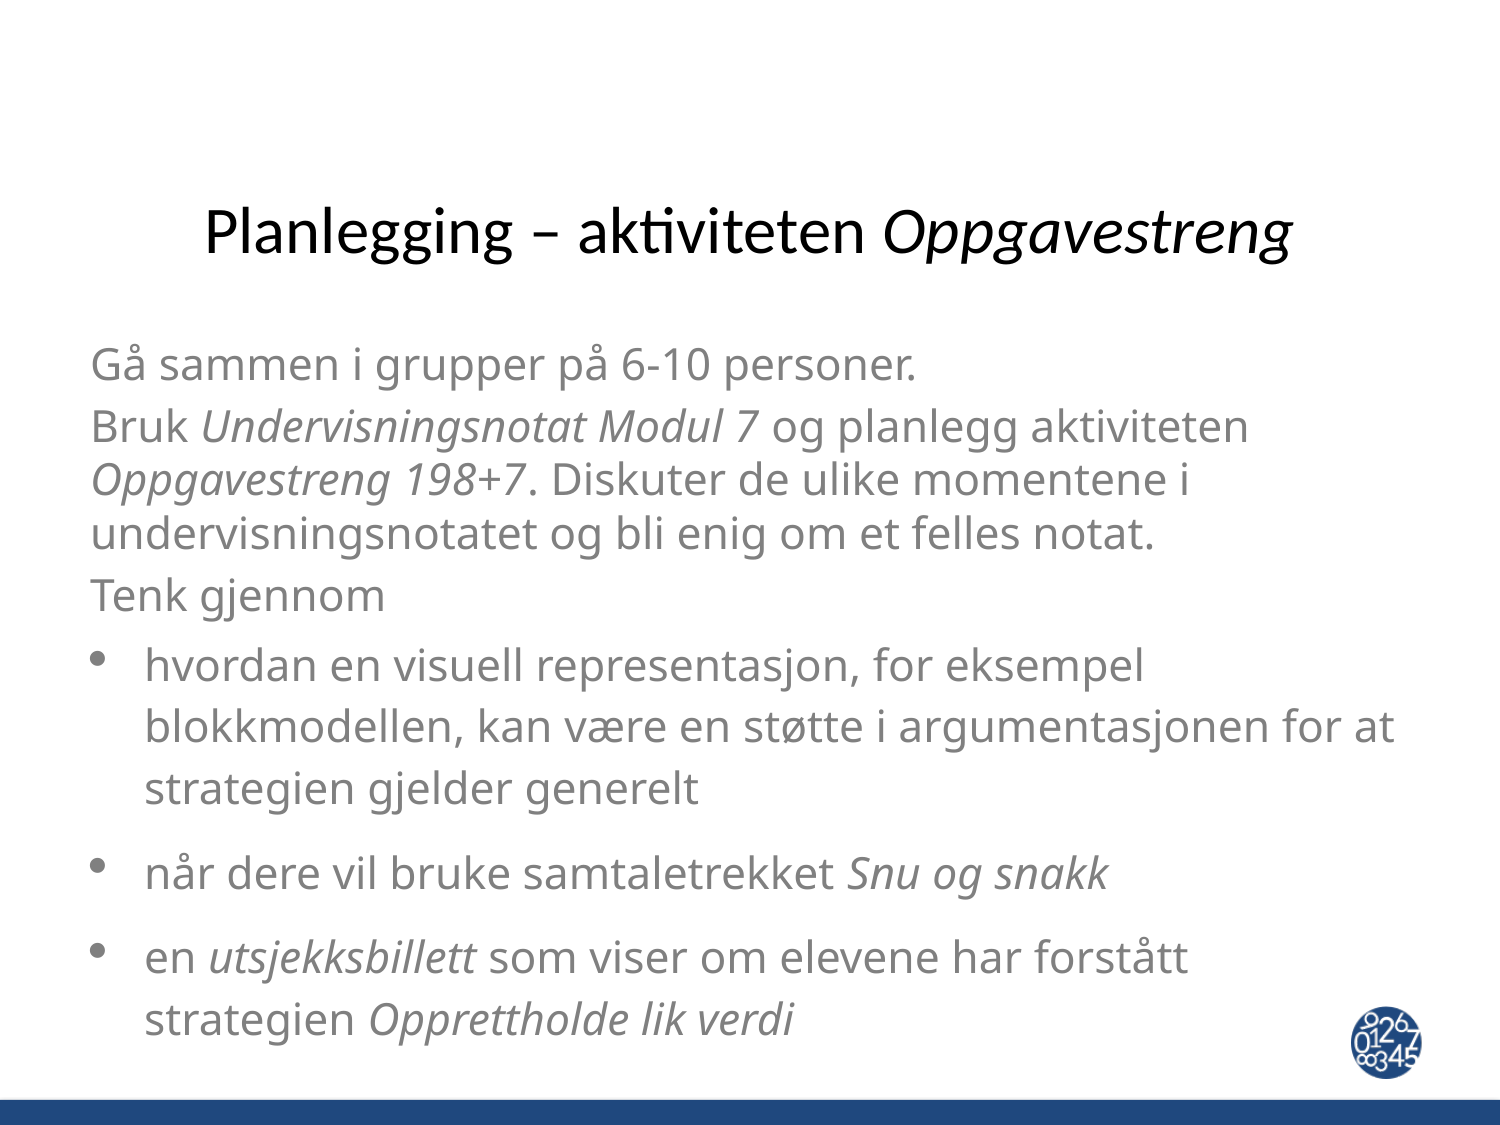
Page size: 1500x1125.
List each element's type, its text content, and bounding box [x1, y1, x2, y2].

list Gå sammen i grupper på 6-10 personer. Bruk Undervisningsnotat Modul 7 og planlegg aktiviteten Oppgavestreng 198+7. Diskuter de ulike momentene i undervisningsnotatet og bli enig om et felles notat. Tenk gjennom hvordan en visuell representasjon, for eksempel blokkmodellen, kan være en støtte i argumentasjonen for at strategien gjelder generelt når dere vil bruke samtaletrekket Snu og snakk en utsjekksbillett som viser om elevene har forstått strategien Opprettholde lik verdi [75, 328, 1425, 1052]
title Planlegging – aktiviteten Oppgavestreng [75, 150, 1425, 303]
picture [1351, 1006, 1428, 1079]
